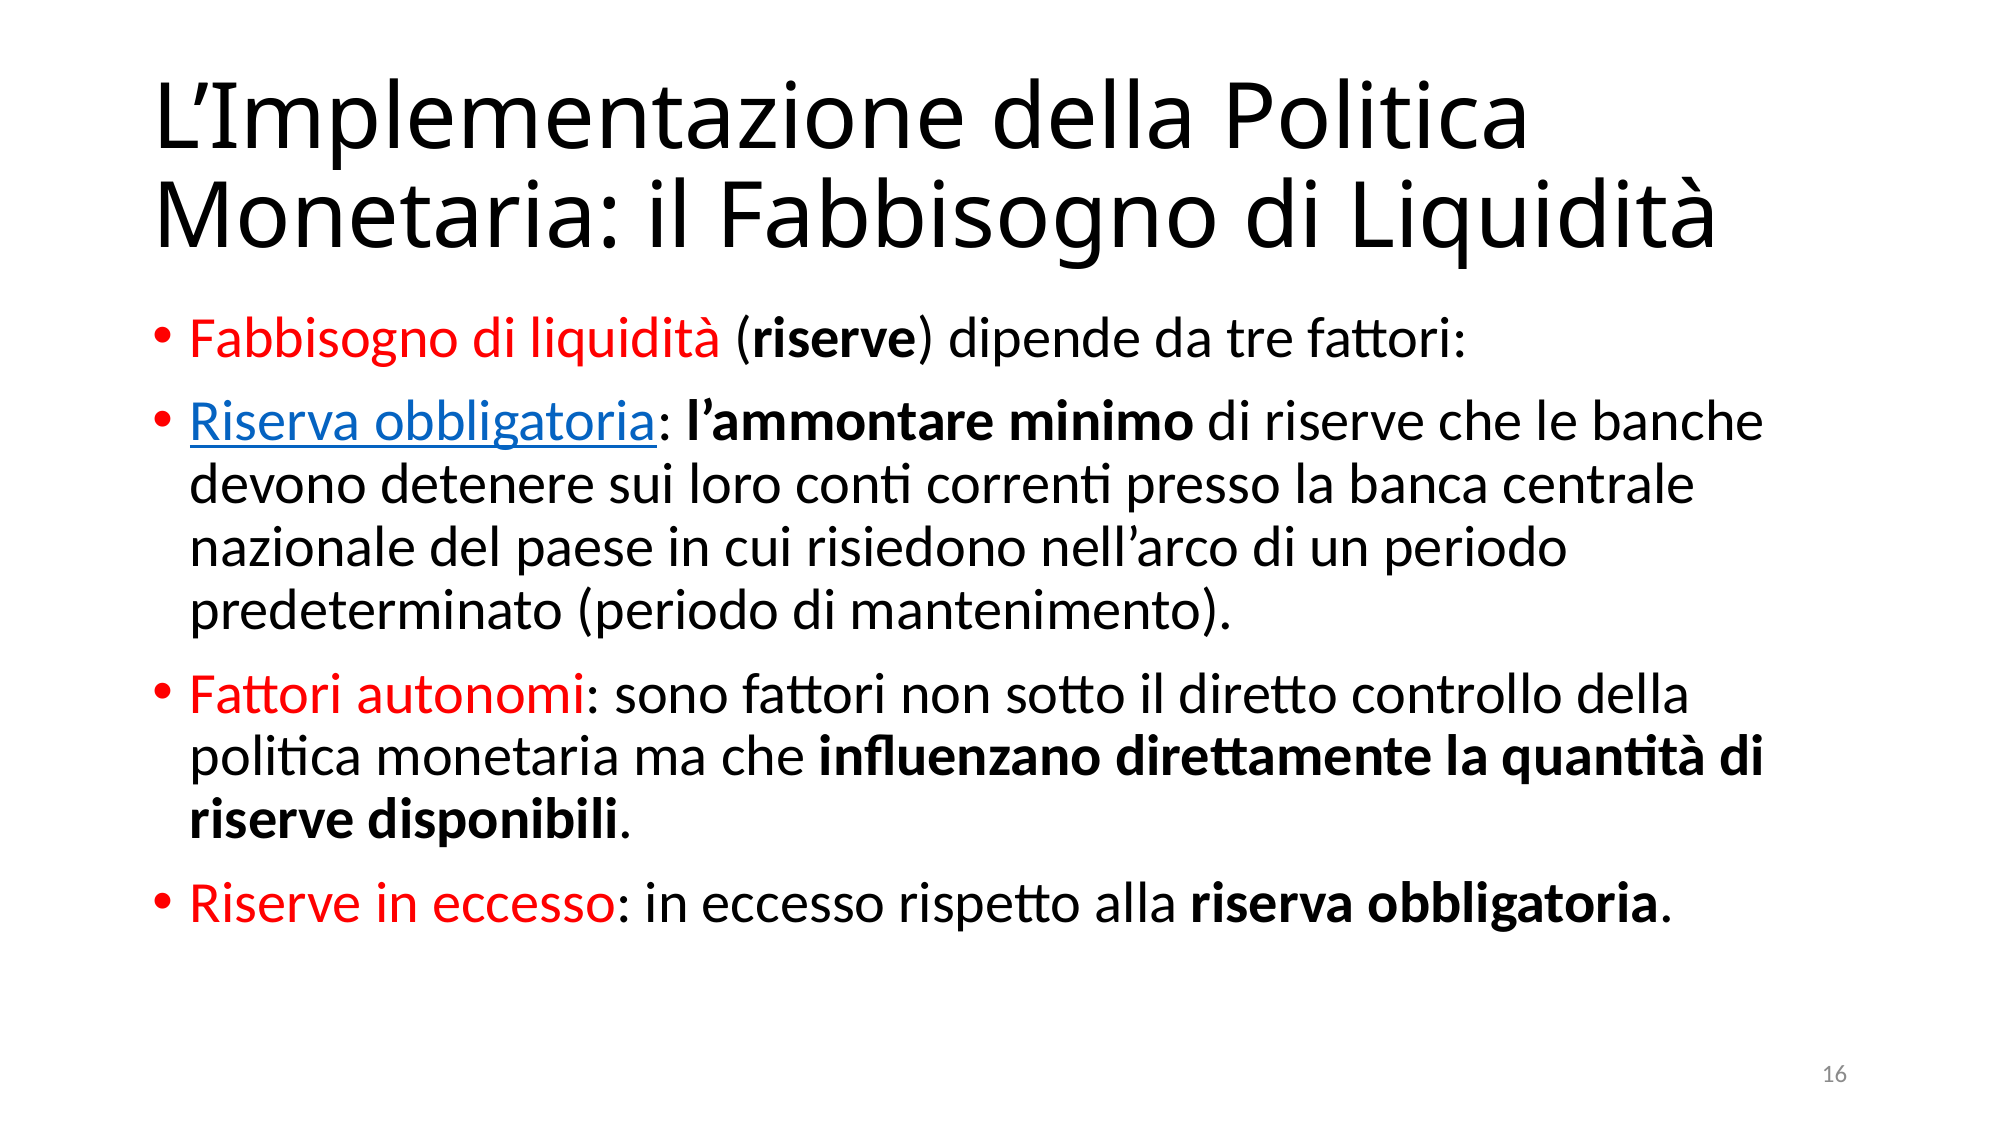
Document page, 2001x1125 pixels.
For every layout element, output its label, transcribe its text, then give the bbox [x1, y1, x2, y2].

slide_number 16 [1412, 1042, 1863, 1103]
title L’Implementazione della Politica Monetaria: il Fabbisogno di Liquidità [137, 59, 1863, 278]
list Fabbisogno di liquidità (riserve) dipende da tre fattori: Riserva obbligatoria: l’ammontare minimo di riserve che le banche devono detenere sui loro conti correnti presso la banca centrale nazionale del paese in cui risiedono nell’arco di un periodo predeterminato (periodo di mantenimento). Fattori autonomi: sono fattori non sotto il diretto controllo della politica monetaria ma che influenzano direttamente la quantità di riserve disponibili. Riserve in eccesso: in eccesso rispetto alla riserva obbligatoria. [137, 299, 1863, 1014]
